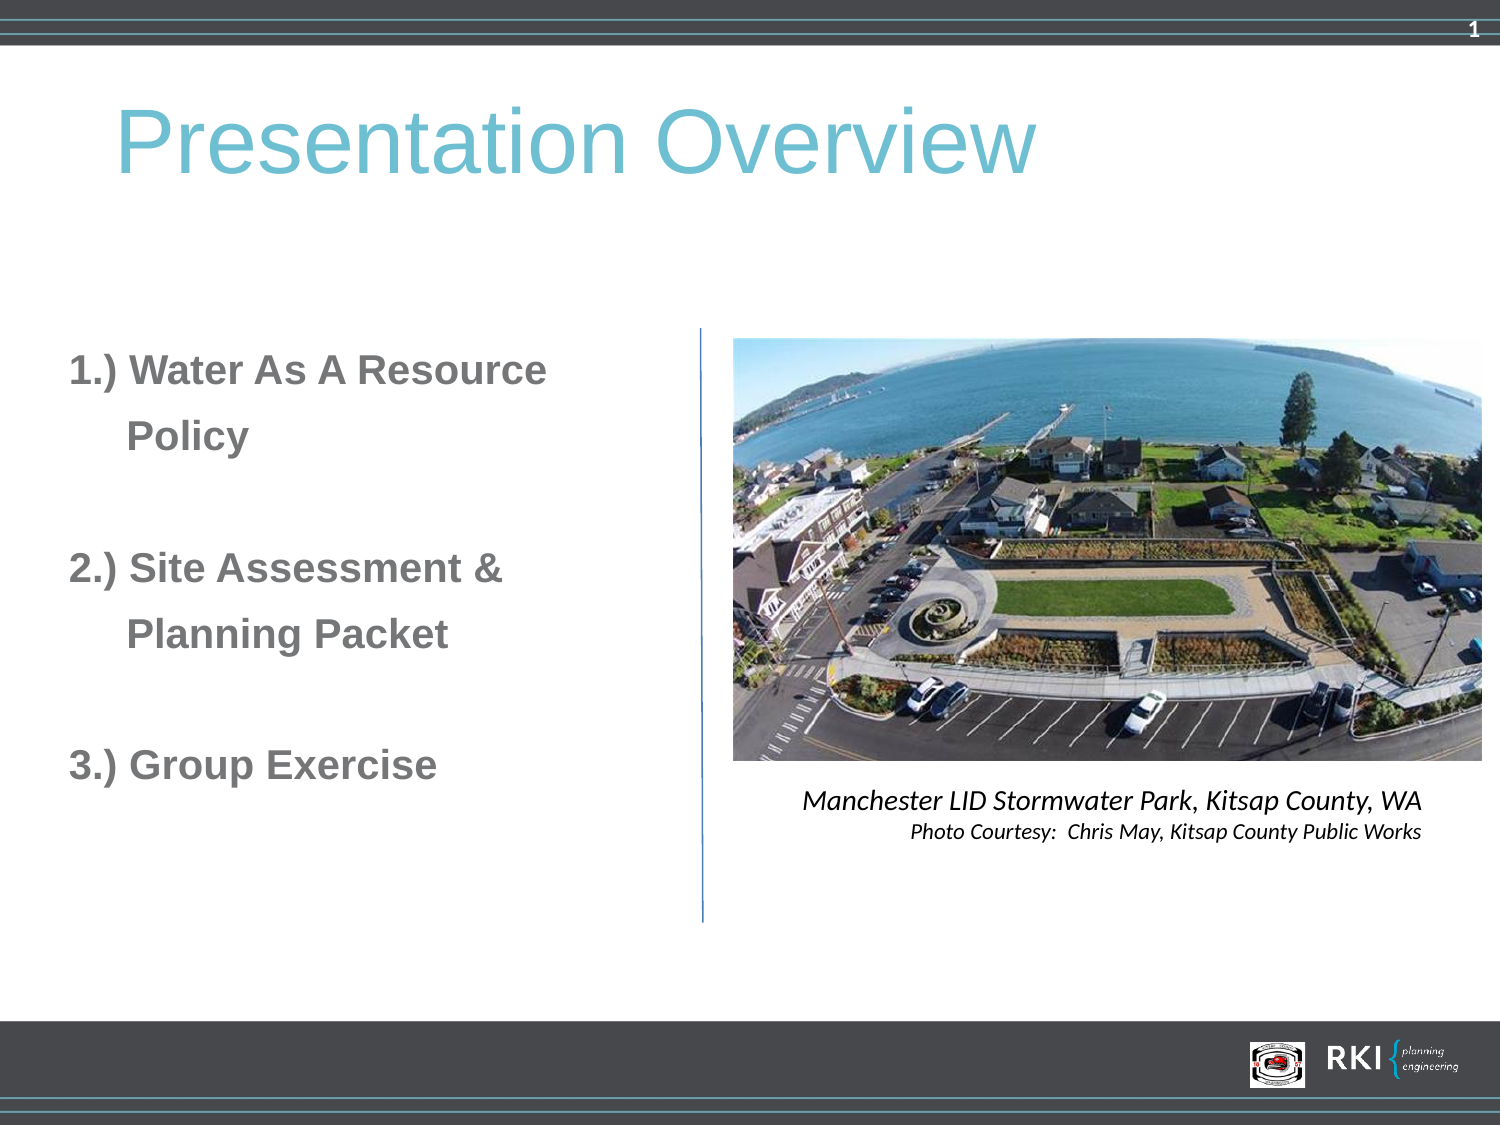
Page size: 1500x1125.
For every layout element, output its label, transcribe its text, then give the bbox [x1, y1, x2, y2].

picture [0, 0, 1500, 1125]
text_box Presentation Overview [99, 75, 1388, 161]
text_box 1.) Water As A Resource Policy 2.) Site Assessment & Planning Packet 3.) Group Exercise [53, 328, 665, 968]
text_box Manchester LID Stormwater Park, Kitsap County, WA Photo Courtesy: Chris May, Kitsap County Public Works [762, 773, 1438, 852]
